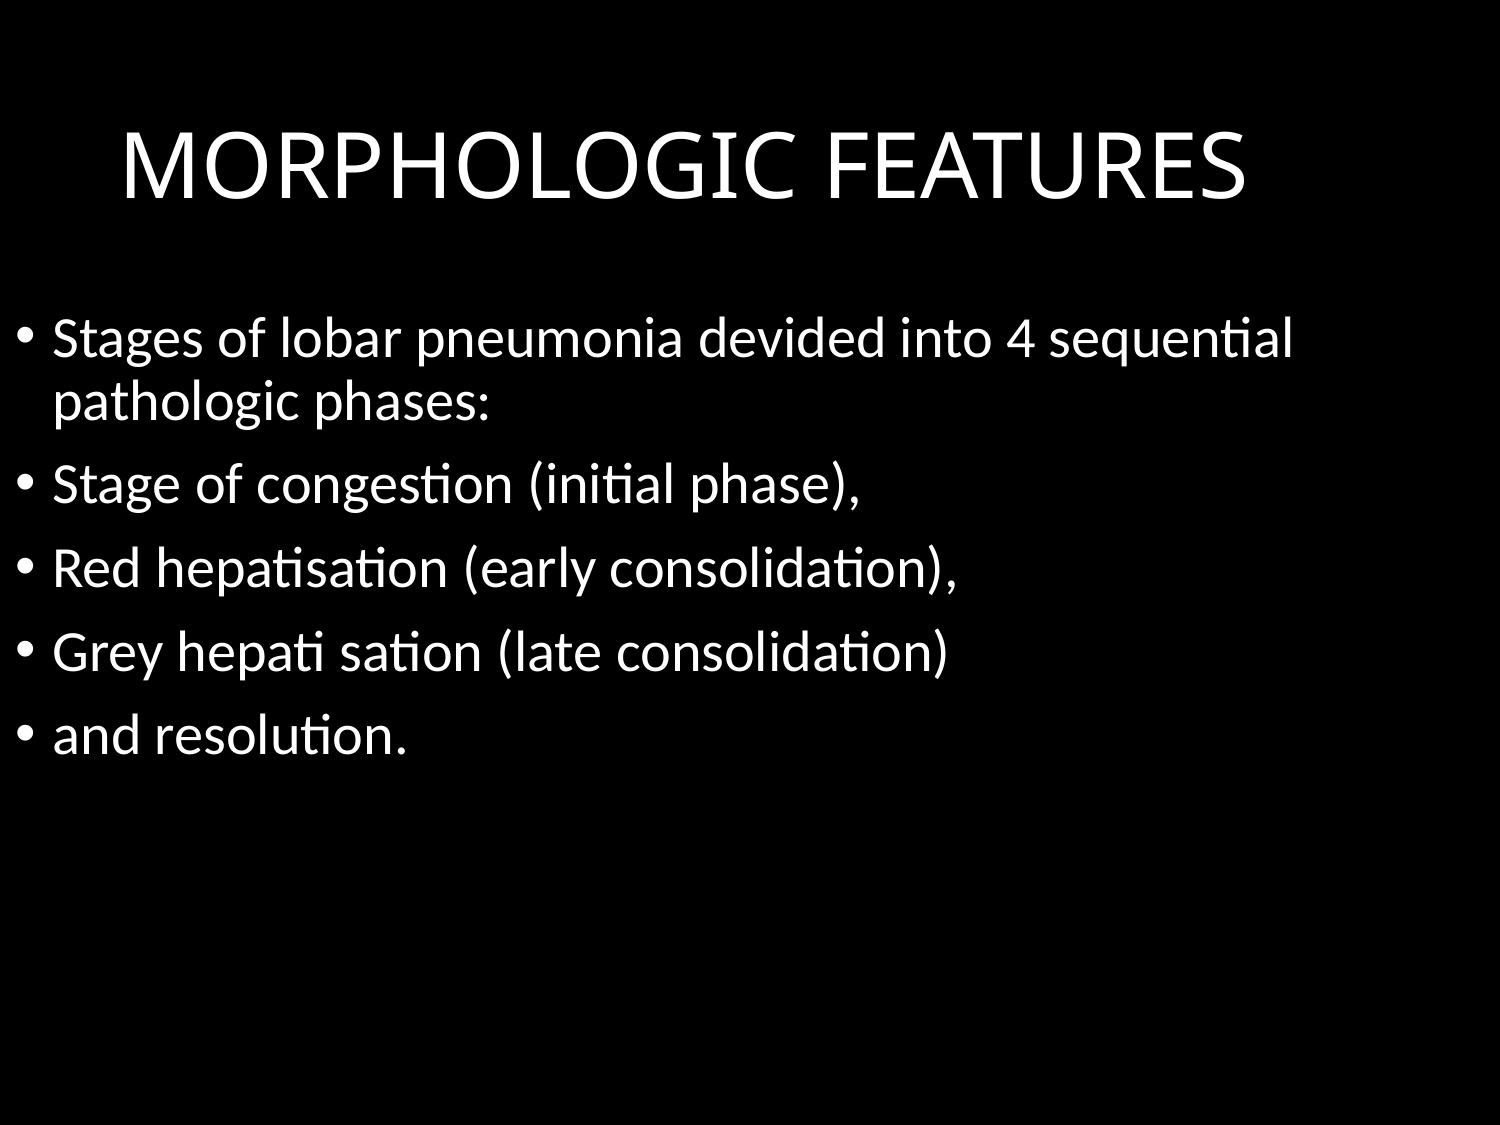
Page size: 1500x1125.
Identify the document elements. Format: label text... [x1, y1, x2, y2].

title MORPHOLOGIC FEATURES [103, 59, 1397, 278]
list Stages of lobar pneumonia devided into 4 sequential pathologic phases: Stage of congestion (initial phase), Red hepatisation (early consolidation), Grey hepati sation (late consolidation) and resolution. [0, 299, 1397, 1125]
